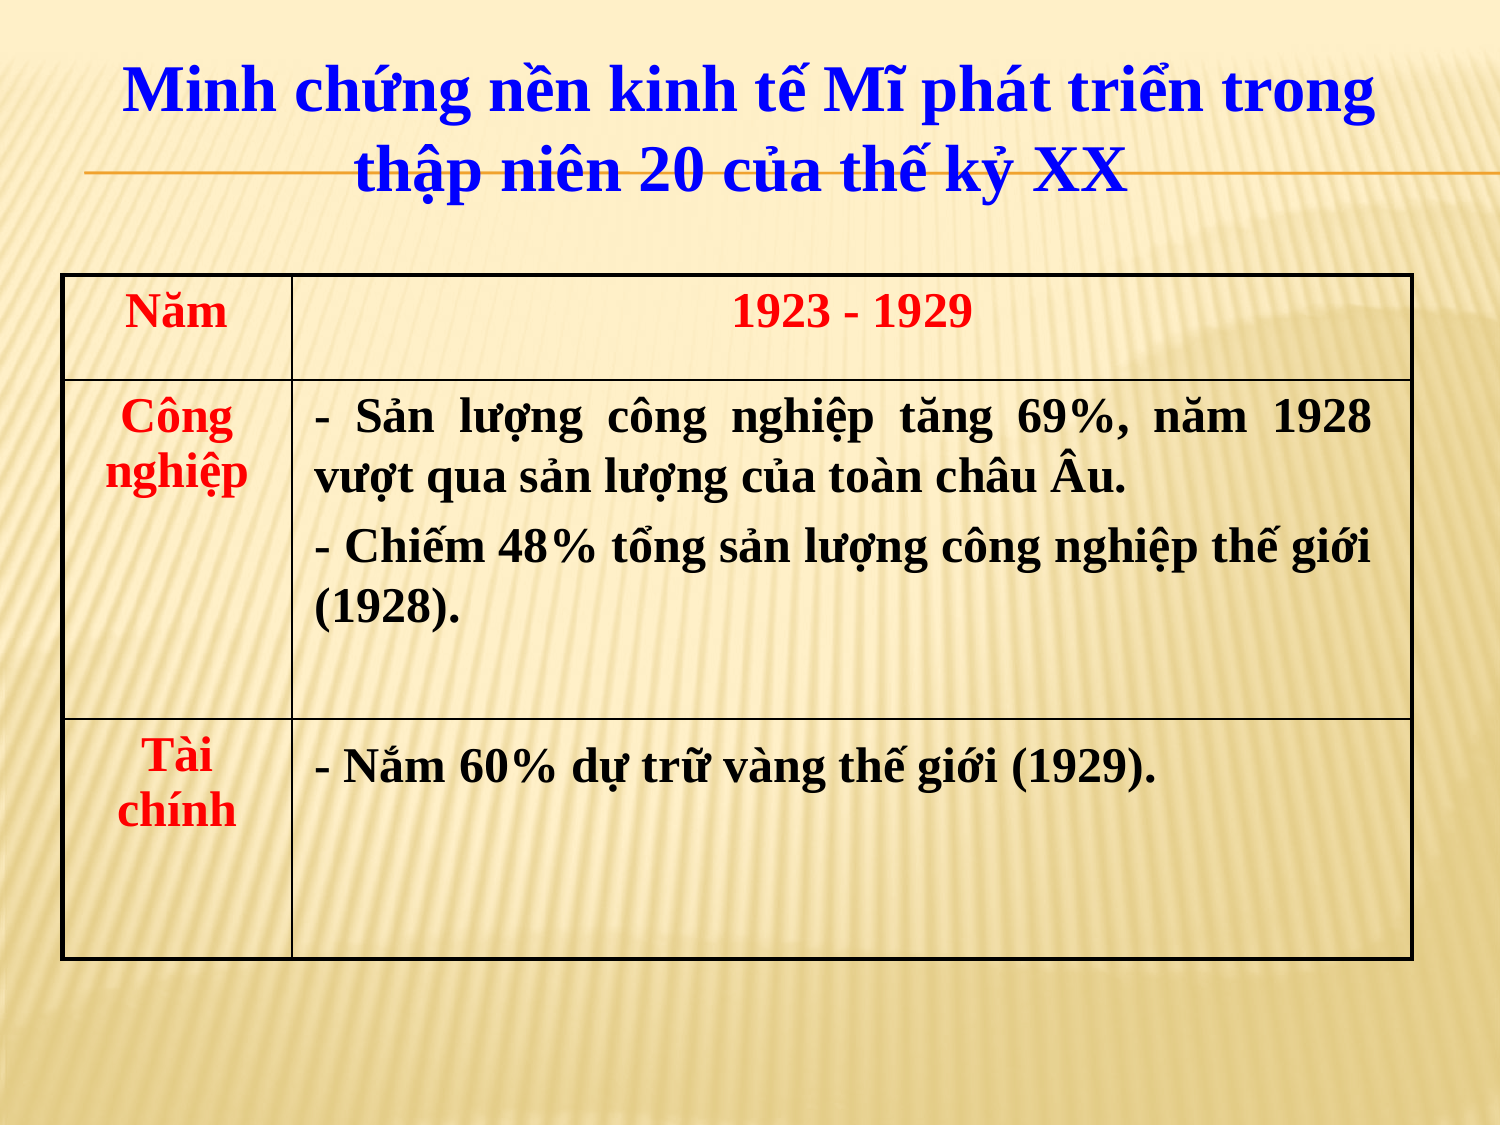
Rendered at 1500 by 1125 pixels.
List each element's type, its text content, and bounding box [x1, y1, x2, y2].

text_box - Sản lượng công nghiệp tăng 69%, năm 1928 vượt qua sản lượng của toàn châu Âu. - Chiếm 48% tổng sản lượng công nghiệp thế giới (1928). [300, 375, 1388, 640]
table_cell [293, 720, 1410, 957]
table_cell Tài chính [65, 720, 291, 957]
table_cell [293, 381, 1410, 718]
table_header Năm [65, 277, 291, 379]
table_cell Công nghiệp [65, 381, 291, 718]
table_header 1923 - 1929 [293, 277, 1410, 379]
text_box Minh chứng nền kinh tế Mĩ phát triển trong thập niên 20 của thế kỷ XX [87, 37, 1413, 213]
text_box - Nắm 60% dự trữ vàng thế giới (1929). [300, 724, 1421, 860]
